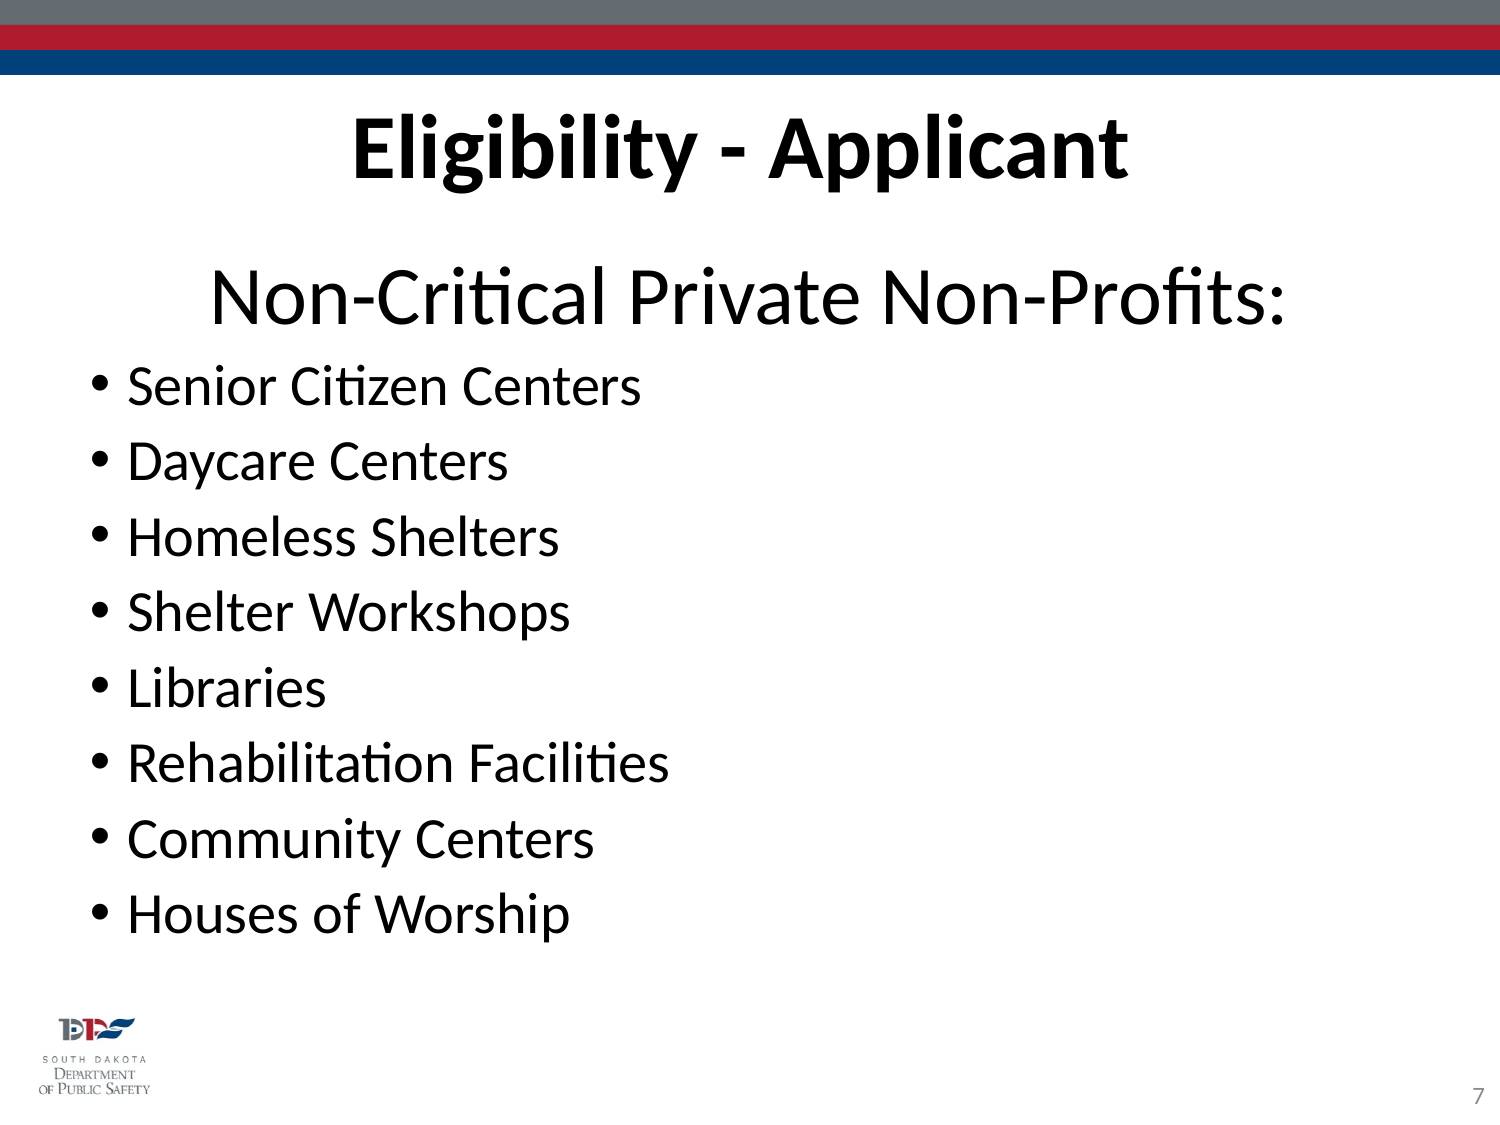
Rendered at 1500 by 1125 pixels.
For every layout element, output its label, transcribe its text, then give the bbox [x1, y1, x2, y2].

list Non-Critical Private Non-Profits: Senior Citizen Centers Daycare Centers Homeless Shelters Shelter Workshops Libraries Rehabilitation Facilities Community Centers Houses of Worship [75, 245, 1425, 972]
picture [37, 1016, 150, 1096]
slide_number 7 [1162, 1064, 1500, 1125]
list Eligibility - Applicant [93, 92, 1390, 245]
